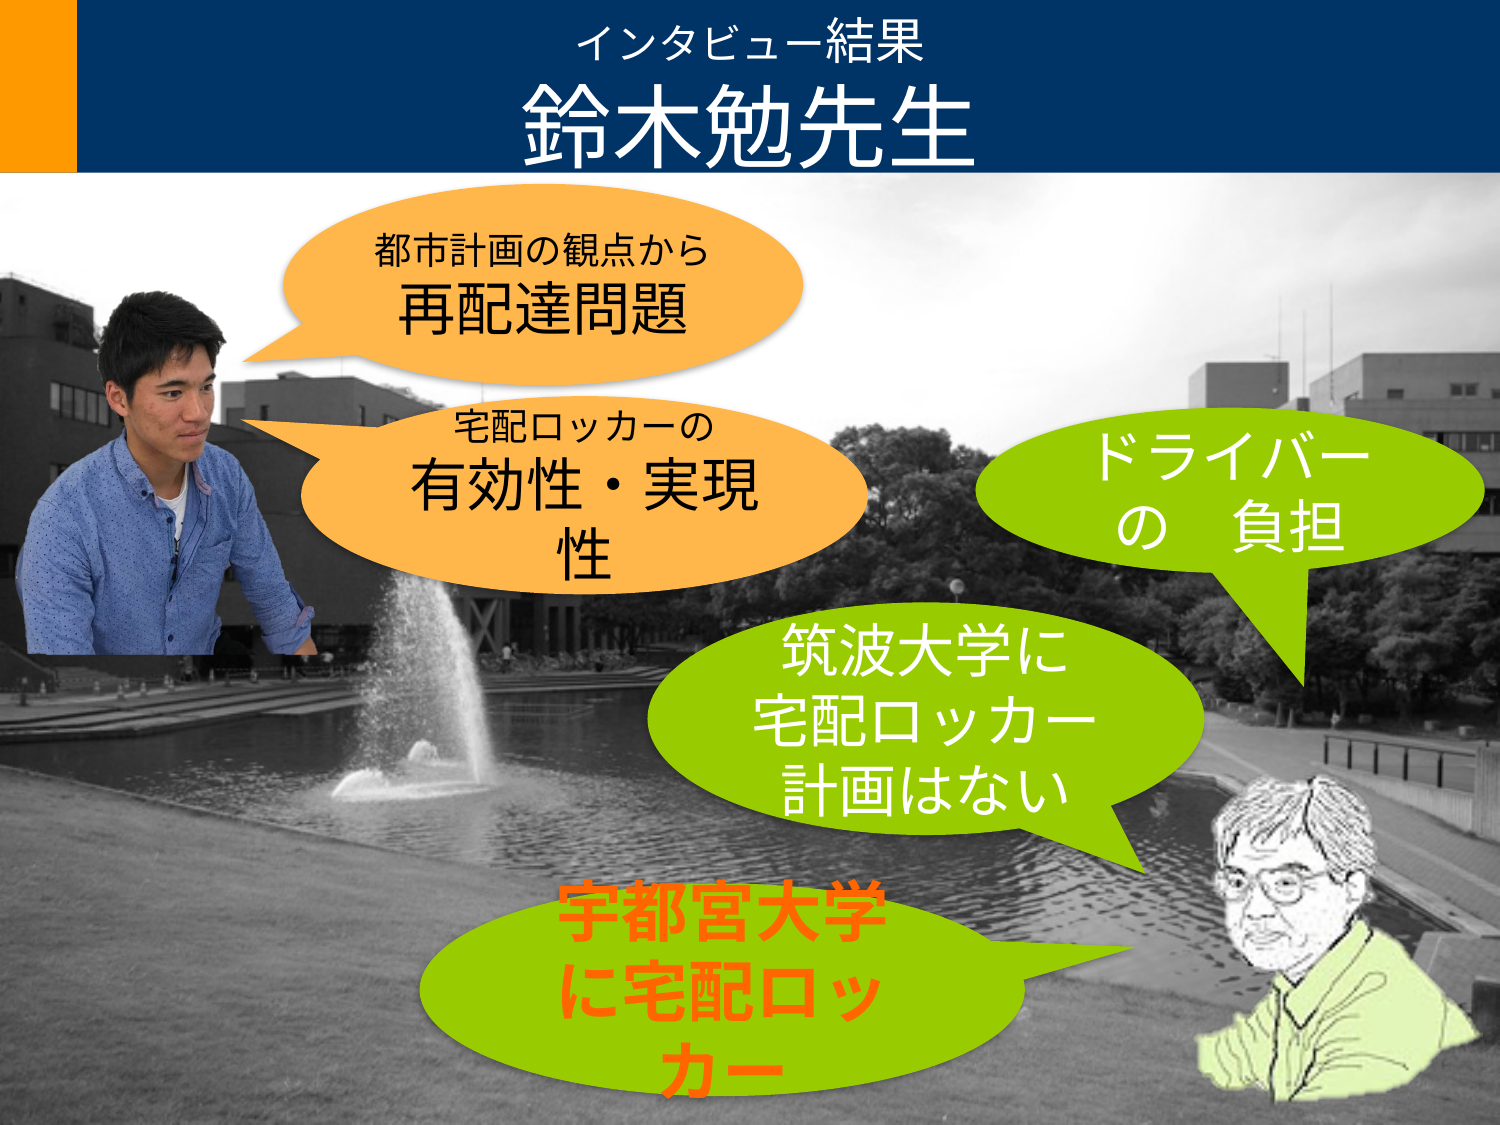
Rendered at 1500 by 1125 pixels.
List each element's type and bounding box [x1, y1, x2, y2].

text_box [0, 0, 1500, 173]
picture [0, 157, 1500, 1125]
